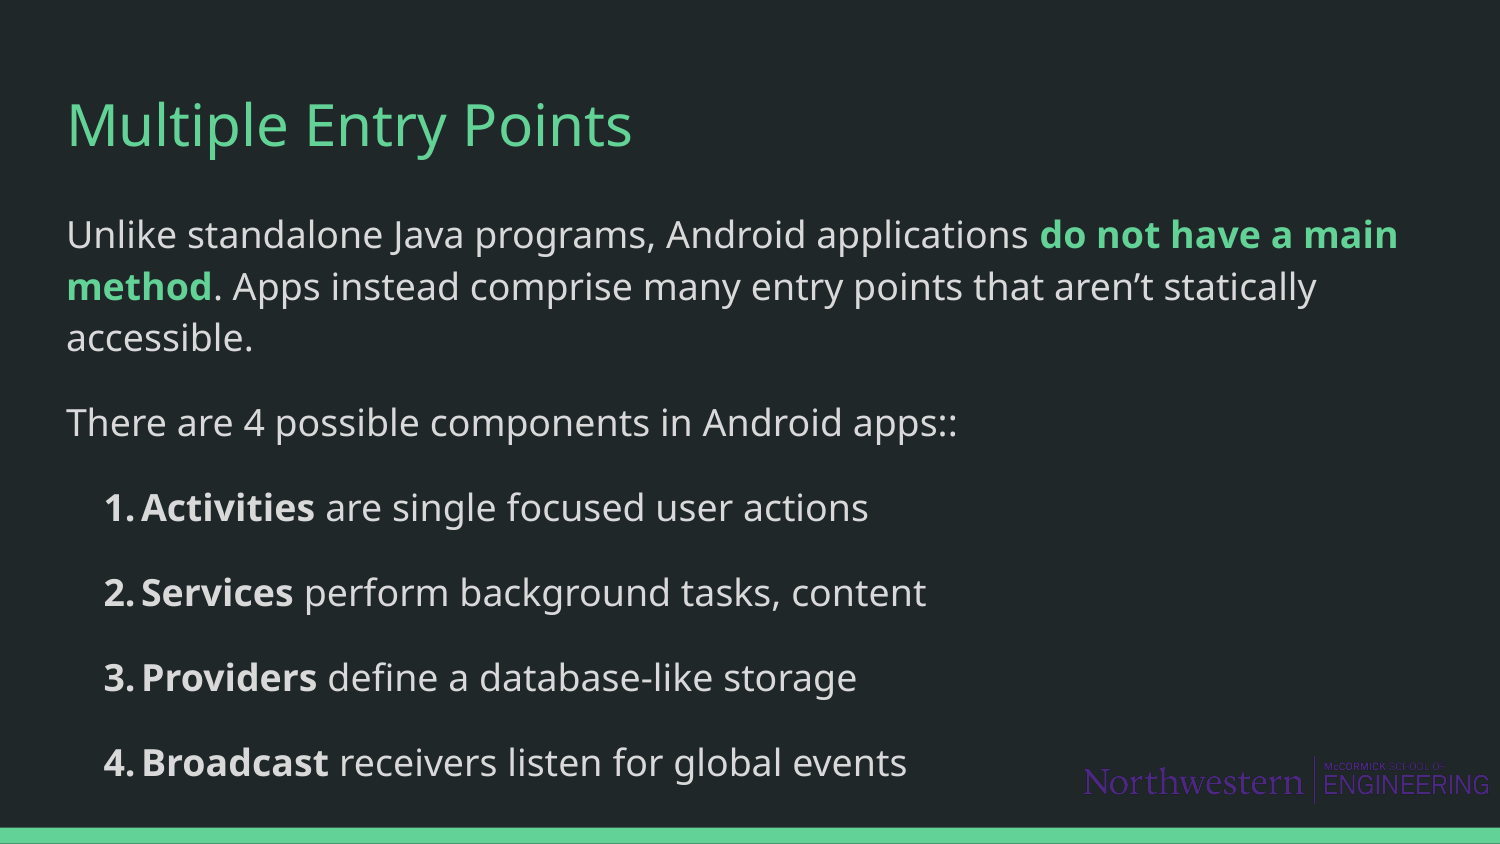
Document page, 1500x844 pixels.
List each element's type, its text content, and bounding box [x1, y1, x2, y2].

title Multiple Entry Points [51, 72, 1449, 167]
list Unlike standalone Java programs, Android applications do not have a main method. Apps instead comprise many entry points that aren’t statically accessible. There are 4 possible components in Android apps:: Activities are single focused user actions Services perform background tasks, content Providers define a database-like storage Broadcast receivers listen for global events [51, 189, 1449, 750]
picture [1083, 755, 1489, 804]
